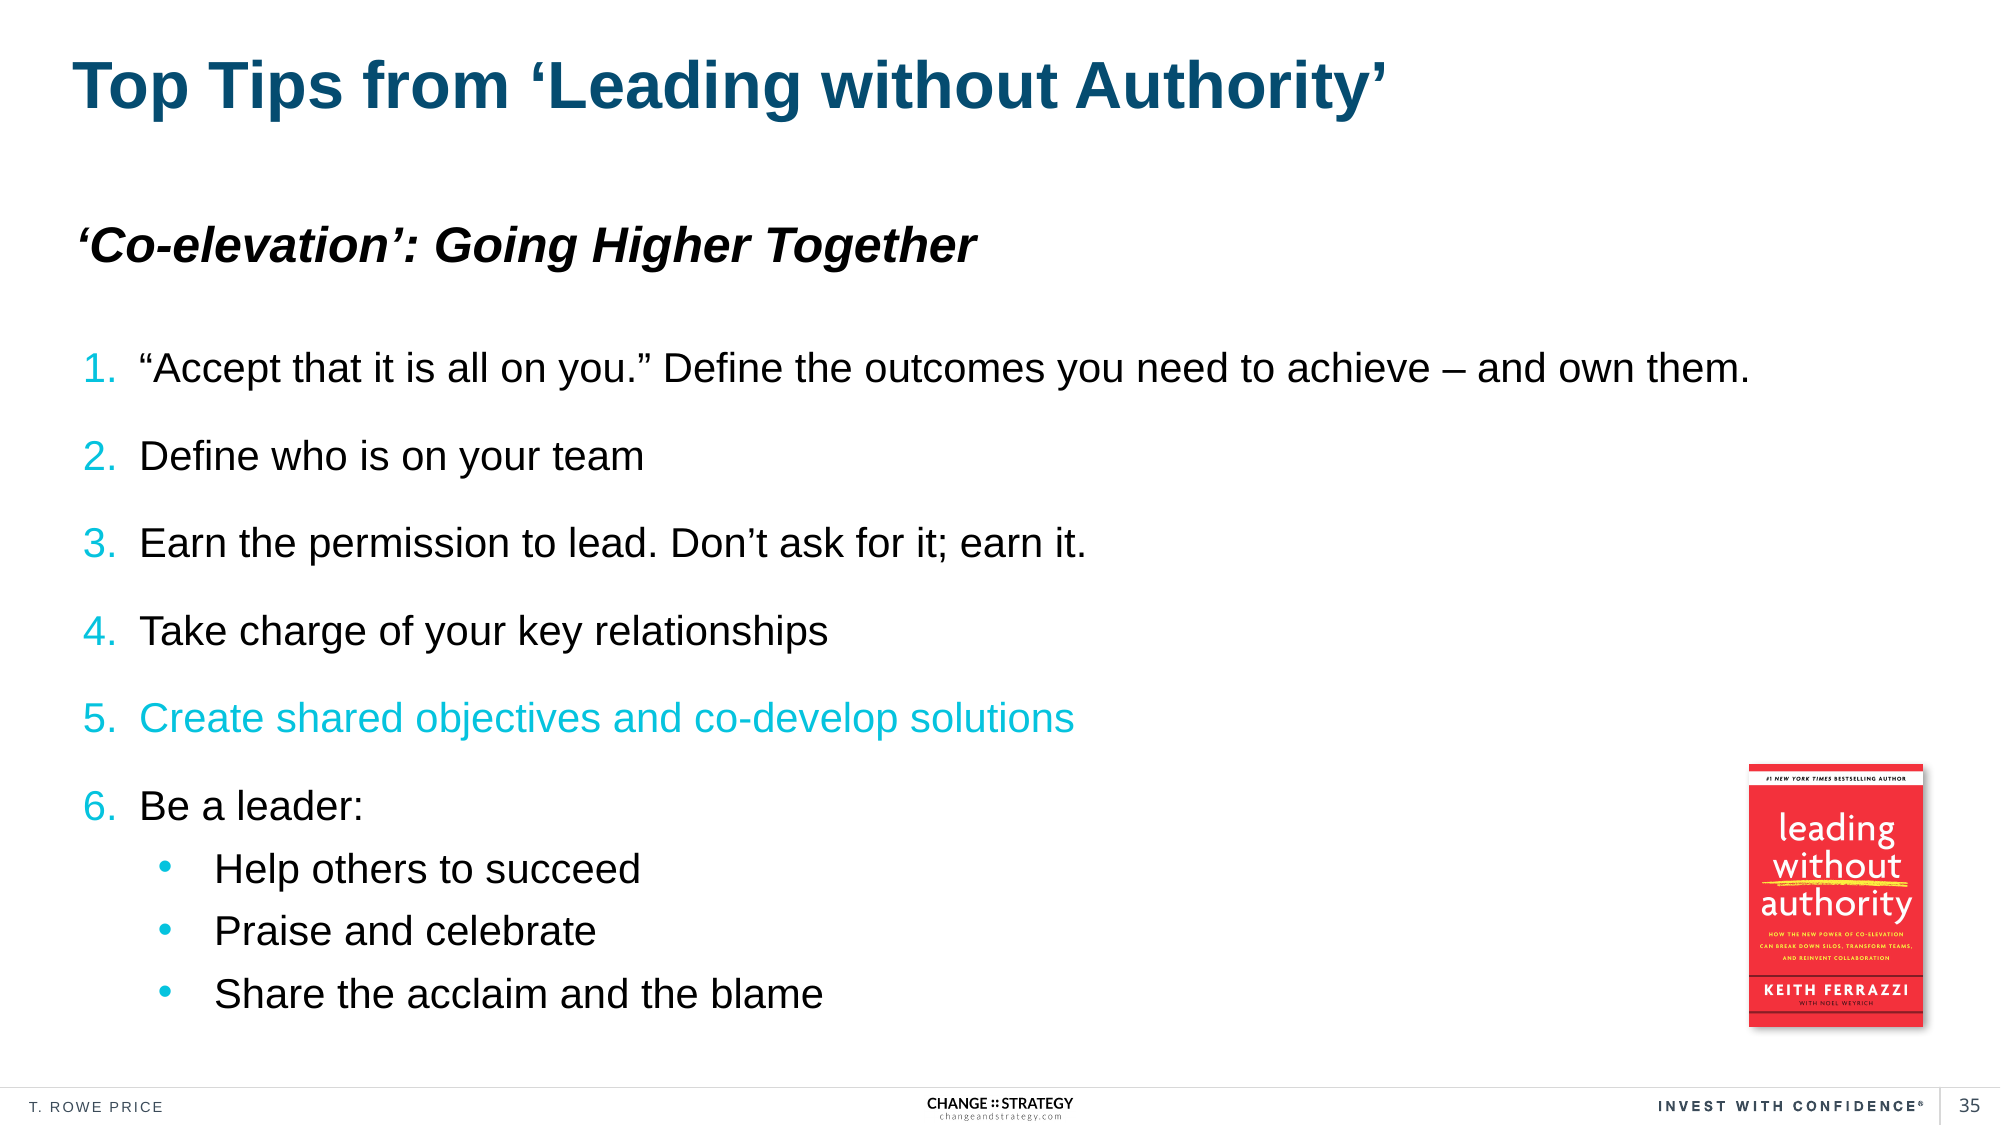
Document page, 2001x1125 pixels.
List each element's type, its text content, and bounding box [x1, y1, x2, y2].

picture [924, 1095, 1076, 1123]
picture [1748, 764, 1923, 1027]
title Top Tips from ‘Leading without Authority’ [72, 0, 1811, 122]
text_box “Accept that it is all on you.” Define the outcomes you need to achieve – and own them. Define who is on your team Earn the permission to lead. Don’t ask for it; earn it. Take charge of your key relationships Create shared objectives and co-develop solutions Be a leader: Help others to succeed Praise and celebrate Share the acclaim and the blame [82, 341, 1764, 1017]
text_box ‘Co-elevation’: Going Higher Together [75, 212, 978, 273]
